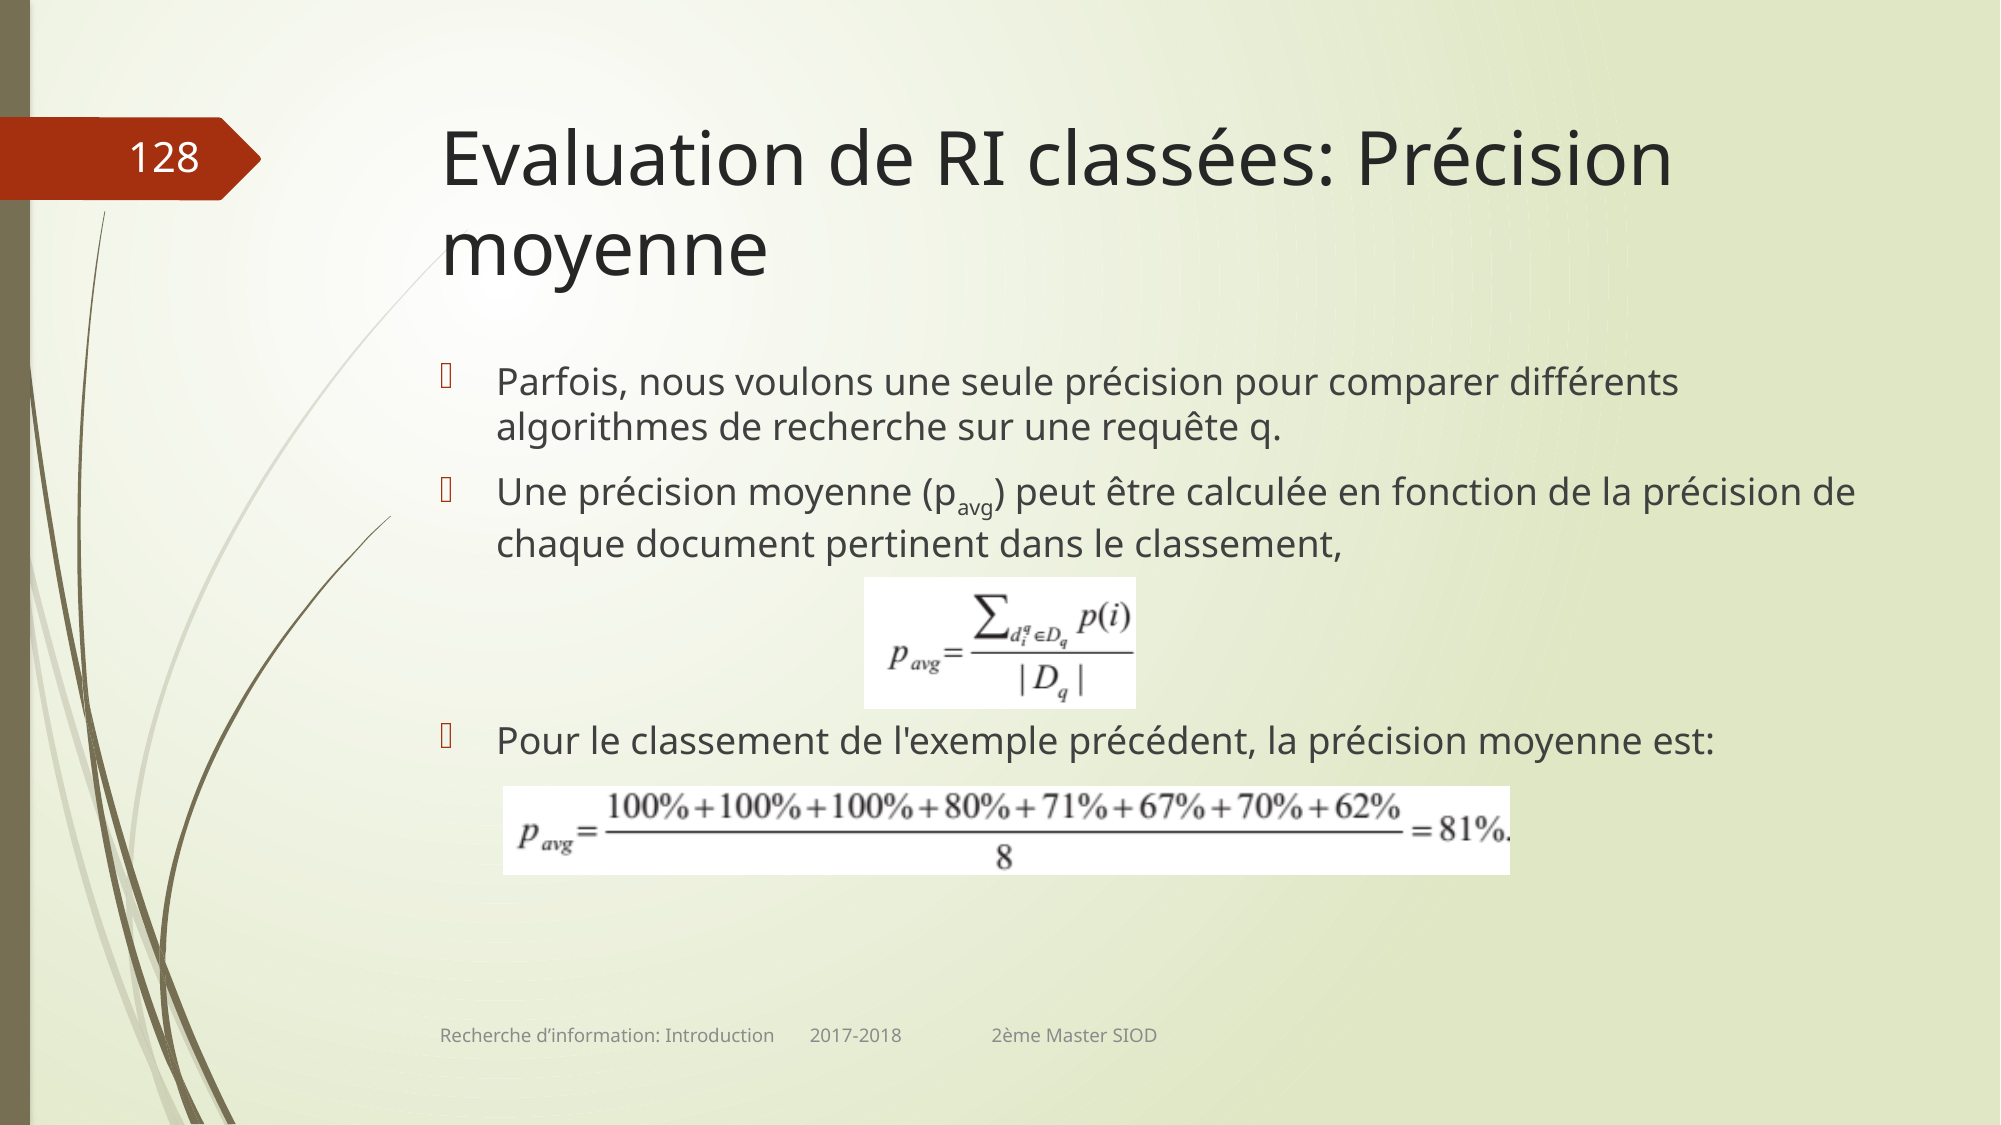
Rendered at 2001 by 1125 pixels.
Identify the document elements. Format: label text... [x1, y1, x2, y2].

list Parfois, nous voulons une seule précision pour comparer différents algorithmes de recherche sur une requête q. Une précision moyenne (pavg) peut être calculée en fonction de la précision de chaque document pertinent dans le classement, Pour le classement de l'exemple précédent, la précision moyenne est: [424, 350, 1888, 970]
slide_number 128 [87, 129, 216, 190]
title Evaluation de RI classées: Précision moyenne [425, 102, 1888, 313]
picture [863, 577, 1137, 710]
picture [502, 786, 1510, 875]
footer Recherche d’information: Introduction 2017-2018 2ème Master SIOD [424, 1006, 1675, 1067]
